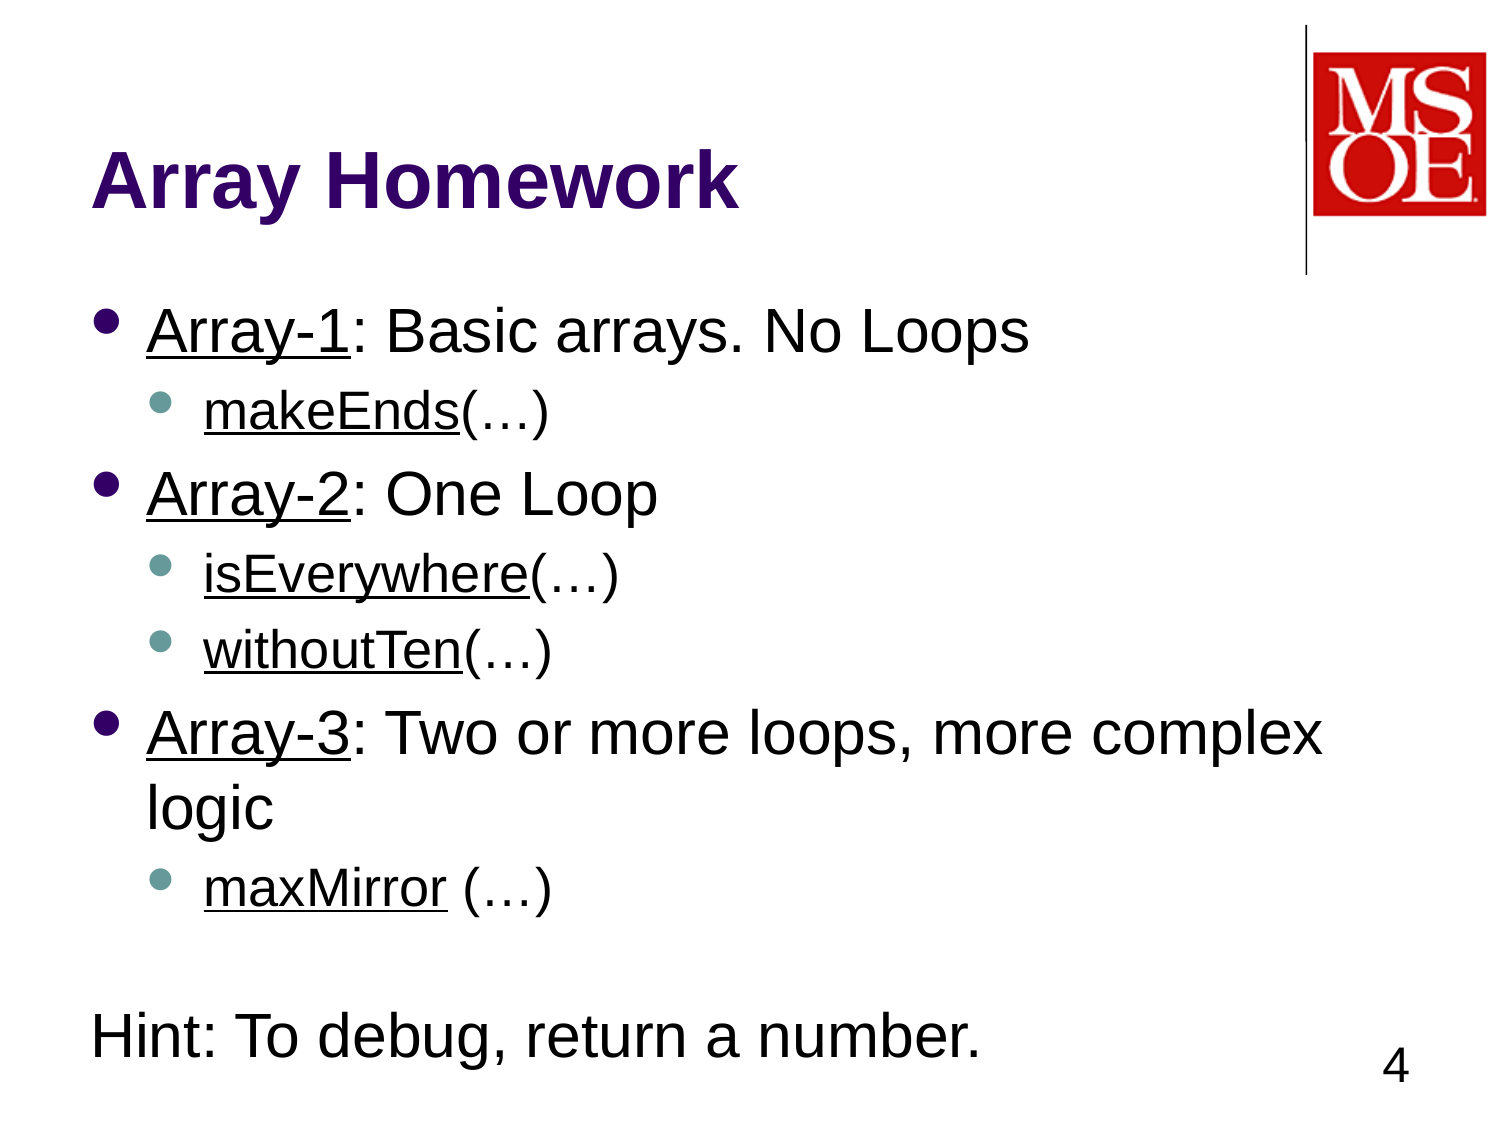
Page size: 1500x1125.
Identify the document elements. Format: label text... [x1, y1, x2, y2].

list Array-1: Basic arrays. No Loops makeEnds(…) Array-2: One Loop isEverywhere(…) withoutTen(…) Array-3: Two or more loops, more complex logic maxMirror (…) Hint: To debug, return a number. [74, 281, 1426, 1006]
slide_number 4 [1074, 1024, 1426, 1101]
picture [1313, 37, 1488, 232]
title Array Homework [74, 19, 1313, 233]
